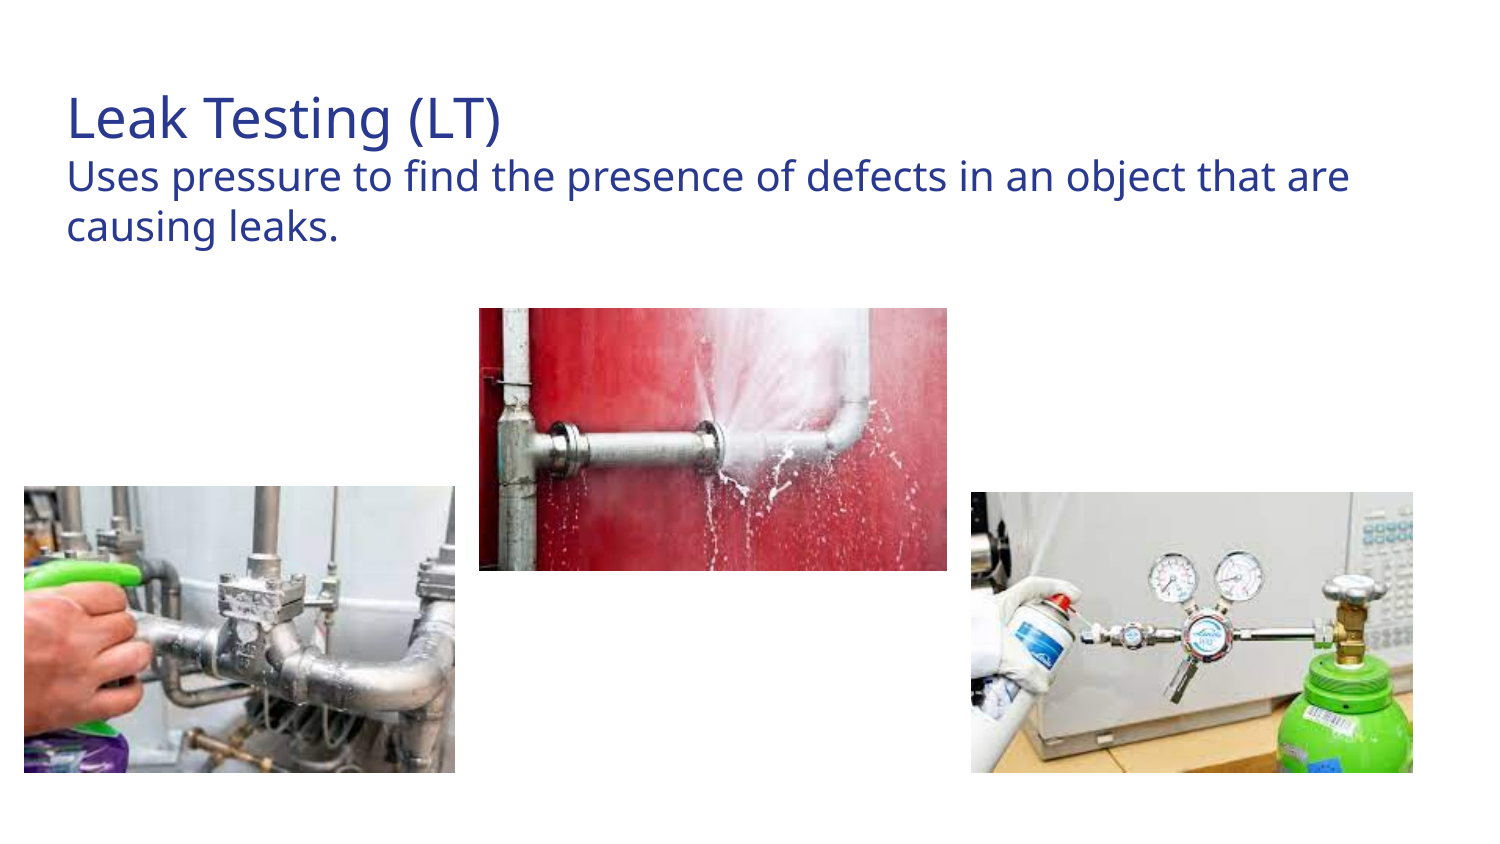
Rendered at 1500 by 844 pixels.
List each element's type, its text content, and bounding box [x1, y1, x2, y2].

picture [971, 492, 1413, 773]
title Leak Testing (LT) Uses pressure to find the presence of defects in an object that are causing leaks. [51, 67, 1449, 284]
picture [479, 307, 948, 571]
picture [24, 485, 455, 773]
